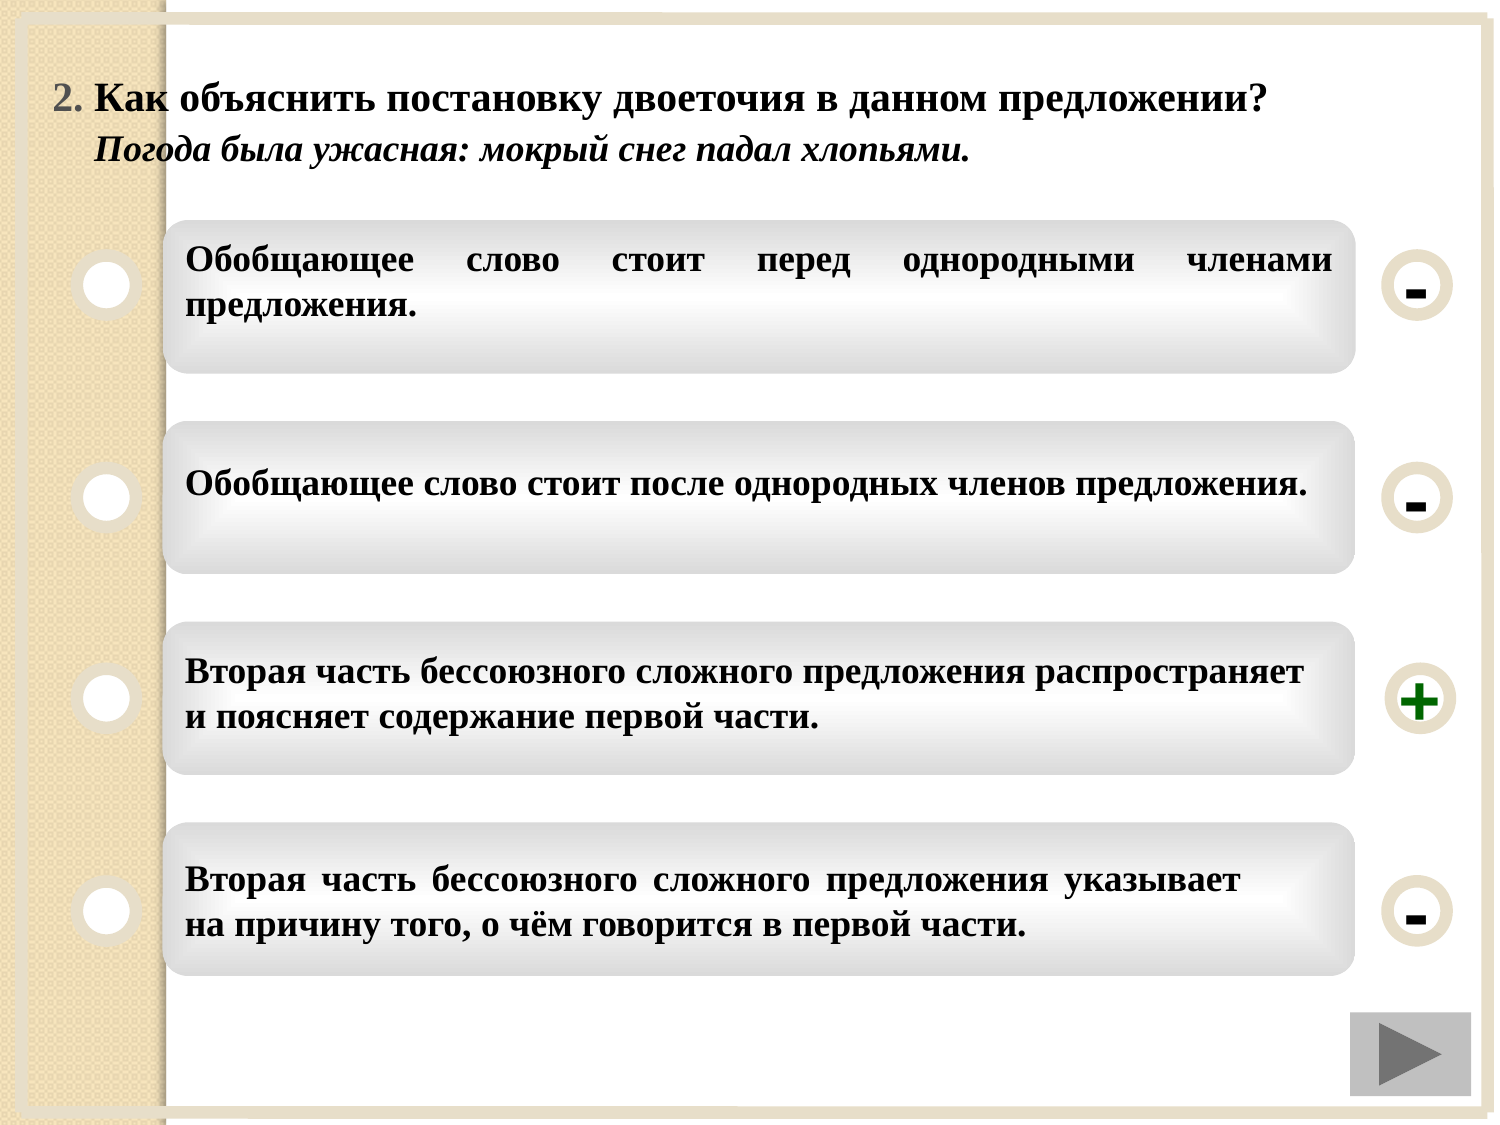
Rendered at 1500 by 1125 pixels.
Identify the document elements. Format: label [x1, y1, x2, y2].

text_box [21, 18, 1488, 1113]
